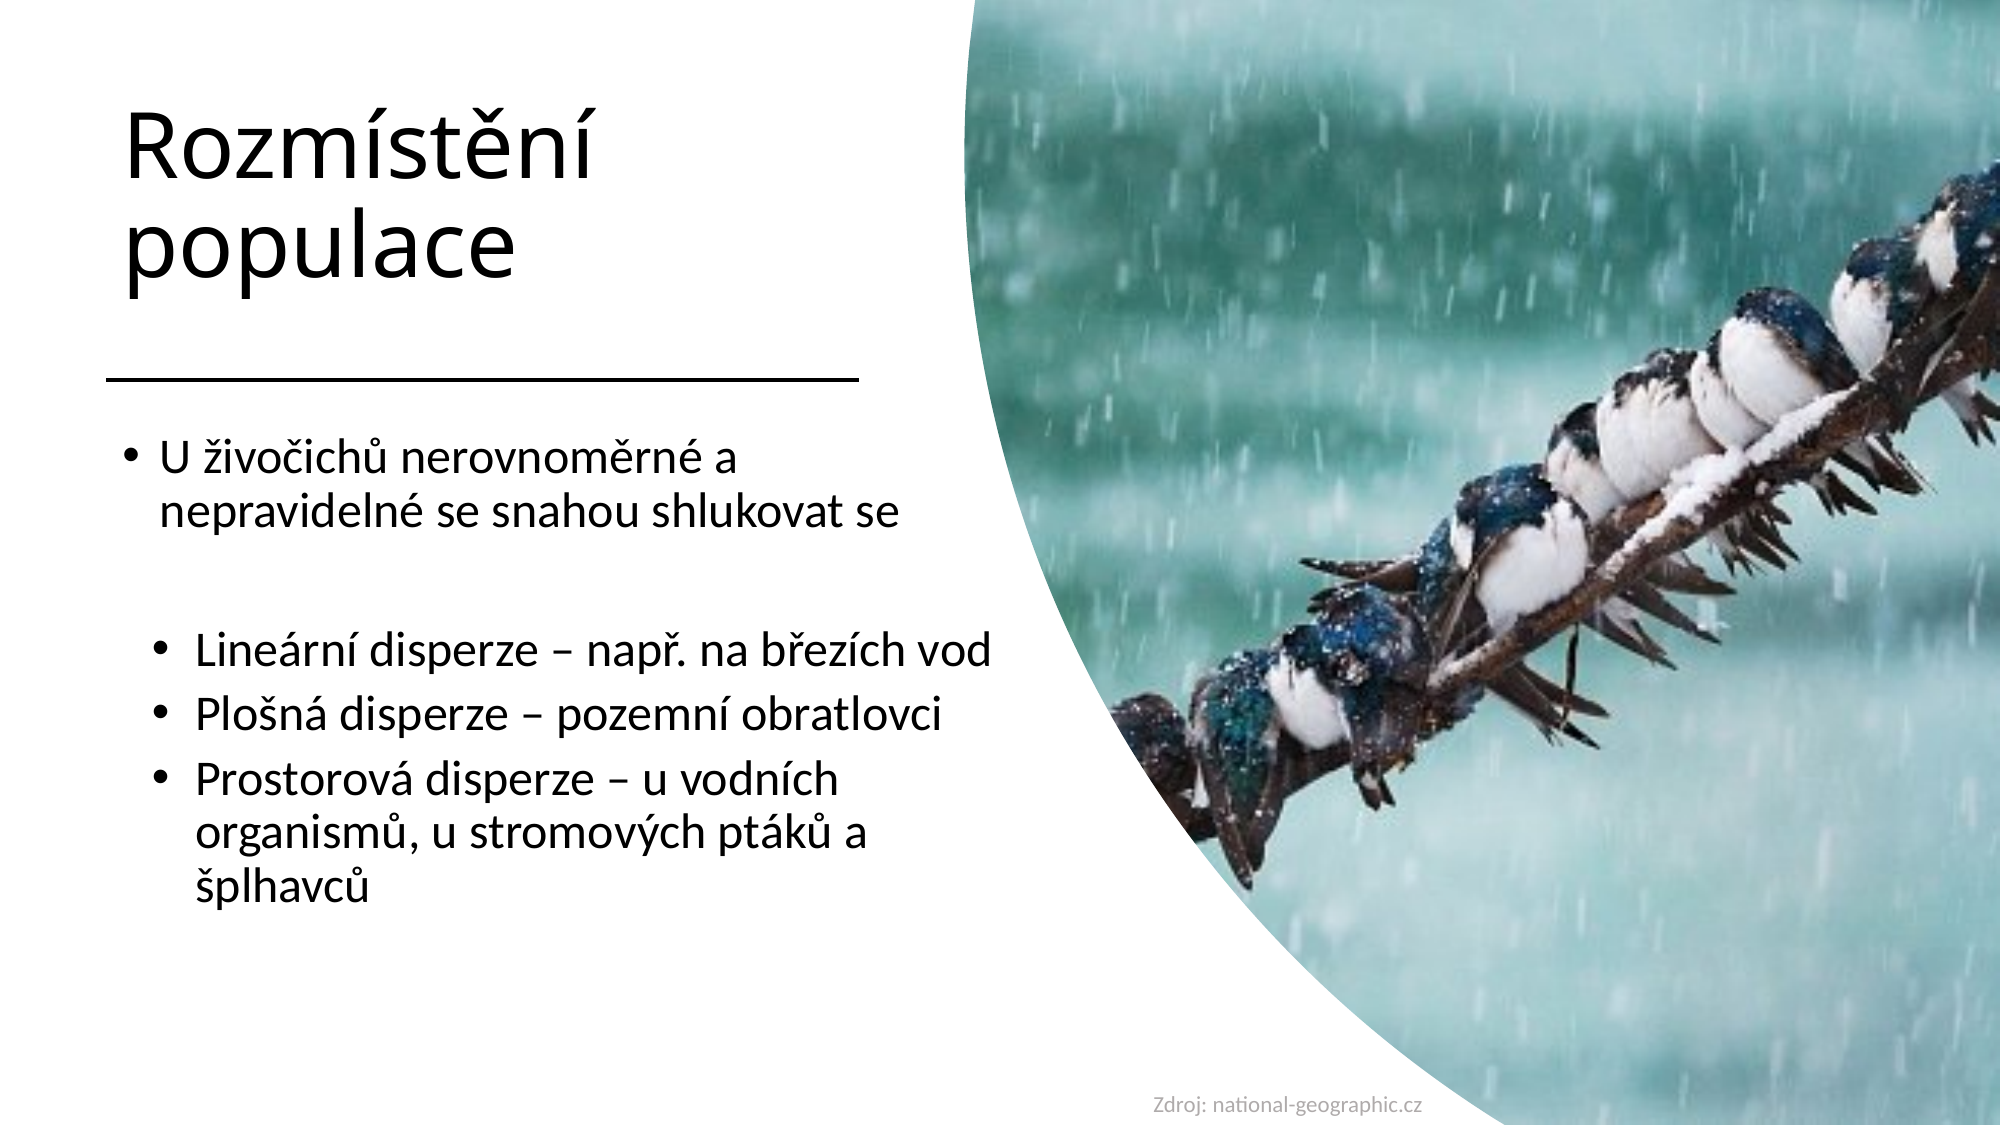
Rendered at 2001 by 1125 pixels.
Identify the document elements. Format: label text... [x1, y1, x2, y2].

list U živočichů nerovnoměrné a nepravidelné se snahou shlukovat se Lineární disperze – např. na březích vod Plošná disperze – pozemní obratlovci Prostorová disperze – u vodních organismů, u stromových ptáků a šplhavců [107, 422, 964, 1066]
picture [964, 0, 2000, 1125]
title Rozmístění populace [107, 59, 948, 338]
